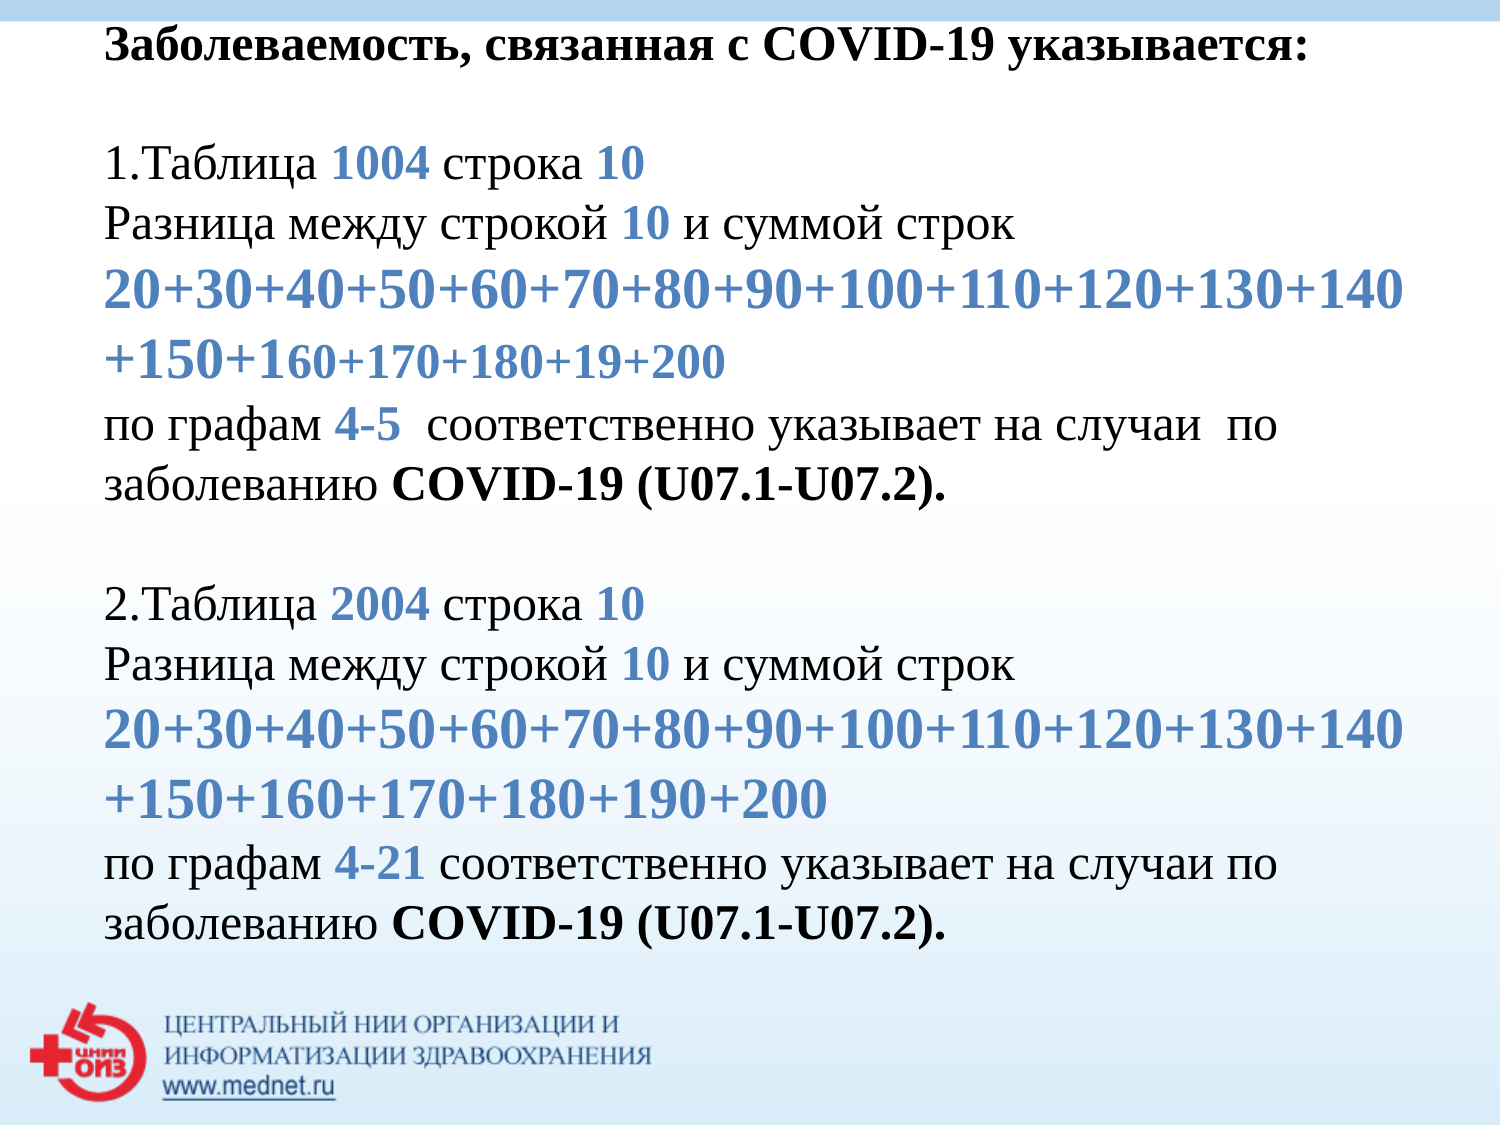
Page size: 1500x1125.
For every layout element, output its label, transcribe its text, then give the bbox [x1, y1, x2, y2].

picture [0, 0, 1500, 1125]
title Заболеваемость, связанная с COVID-19 указывается: 1.Таблица 1004 строка 10 Разница между строкой 10 и суммой строк 20+30+40+50+60+70+80+90+100+110+120+130+140+150+160+170+180+19+200 по графам 4-5 соответственно указывает на случаи по заболеванию COVID-19 (U07.1-U07.2). 2.Таблица 2004 строка 10 Разница между строкой 10 и суммой строк 20+30+40+50+60+70+80+90+100+110+120+130+140+150+160+170+180+190+200 по графам 4-21 соответственно указывает на случаи по заболеванию COVID-19 (U07.1-U07.2). [88, 349, 1436, 591]
